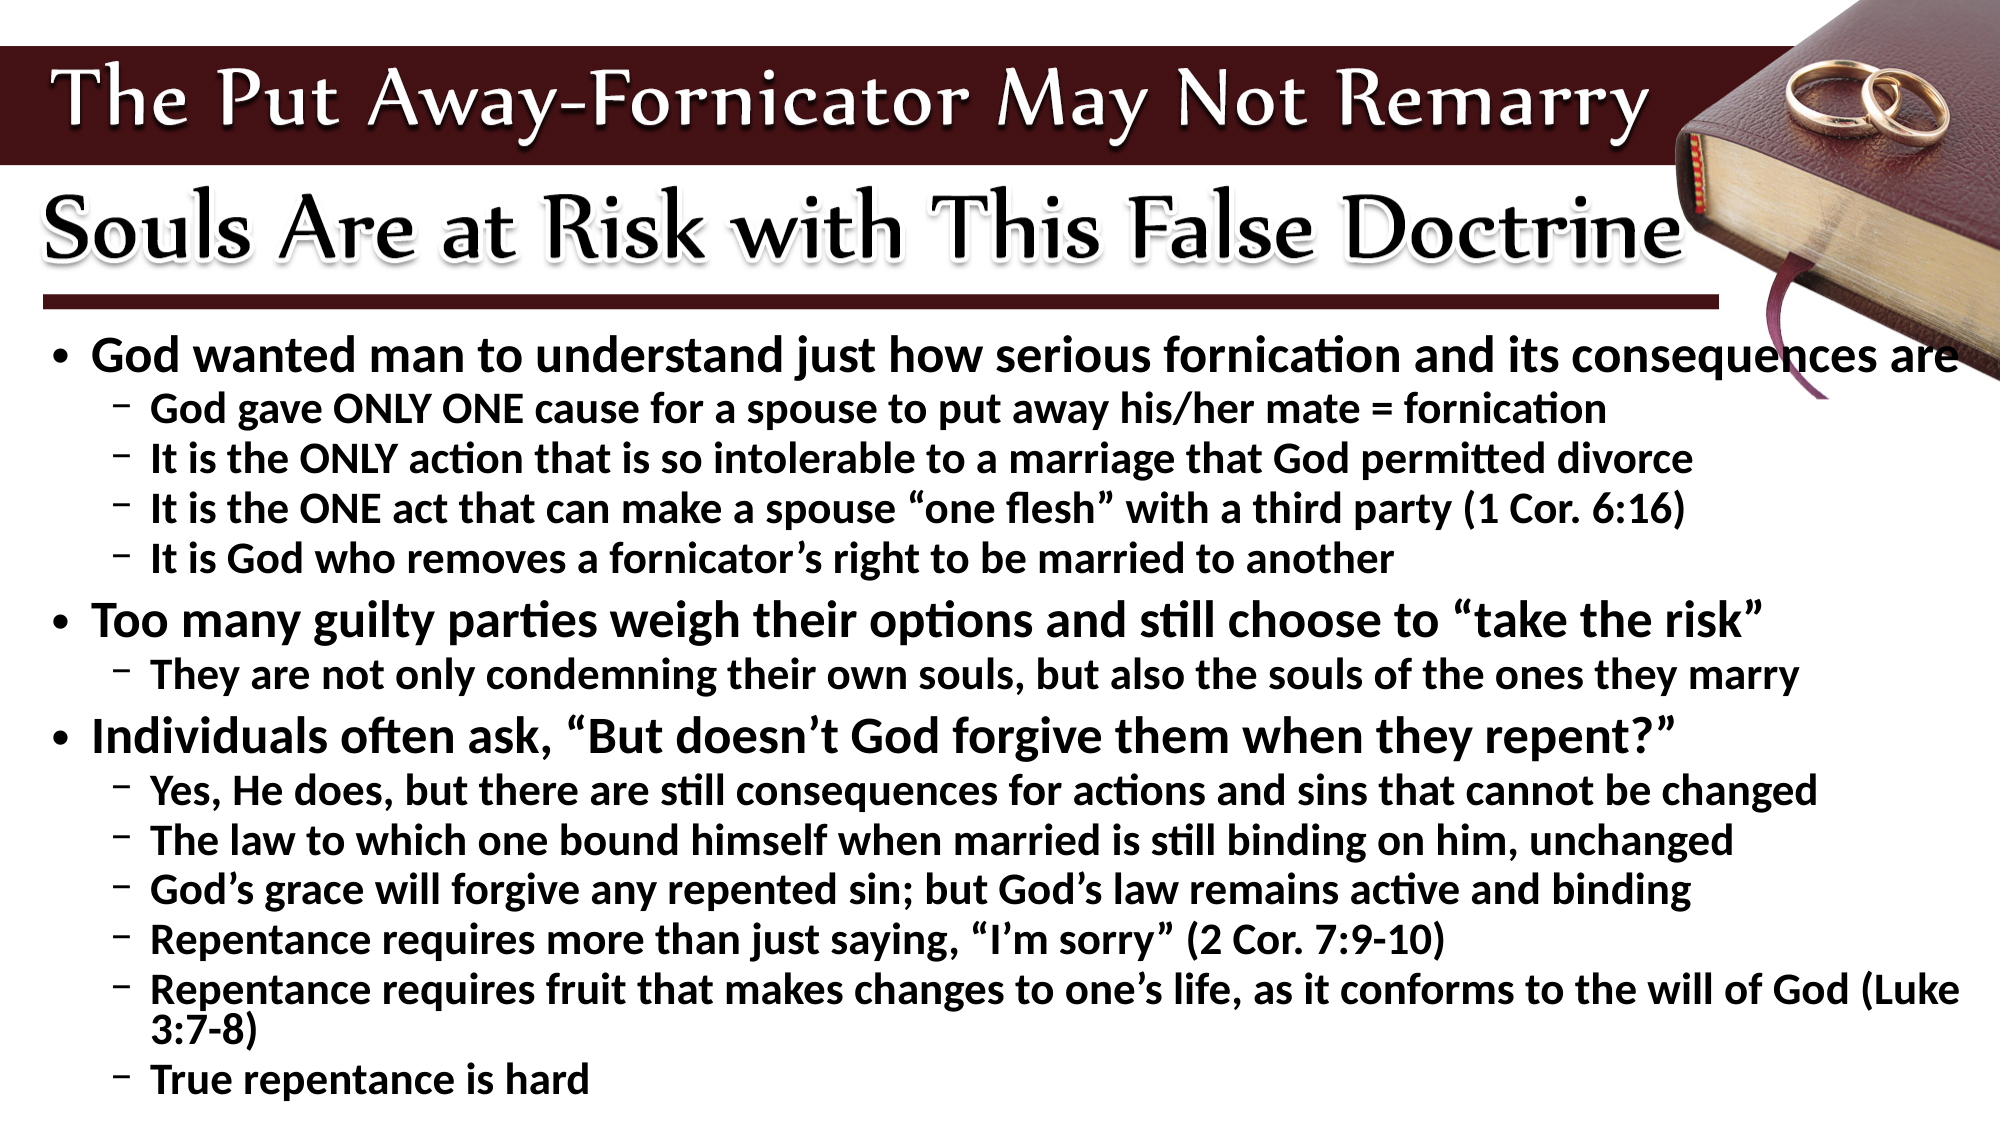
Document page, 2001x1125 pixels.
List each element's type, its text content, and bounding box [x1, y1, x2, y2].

list God wanted man to understand just how serious fornication and its consequences are God gave ONLY ONE cause for a spouse to put away his/her mate = fornication It is the ONLY action that is so intolerable to a marriage that God permitted divorce It is the ONE act that can make a spouse “one flesh” with a third party (1 Cor. 6:16) It is God who removes a fornicator’s right to be married to another Too many guilty parties weigh their options and still choose to “take the risk” They are not only condemning their own souls, but also the souls of the ones they marry Individuals often ask, “But doesn’t God forgive them when they repent?” Yes, He does, but there are still consequences for actions and sins that cannot be changed The law to which one bound himself when married is still binding on him, unchanged God’s grace will forgive any repented sin; but God’s law remains active and binding Repentance requires more than just saying, “I’m sorry” (2 Cor. 7:9-10) Repentance requires fruit that makes changes to one’s life, as it conforms to the will of God (Luke 3:7-8) True repentance is hard [36, 327, 1984, 1125]
picture [0, 0, 2000, 1125]
